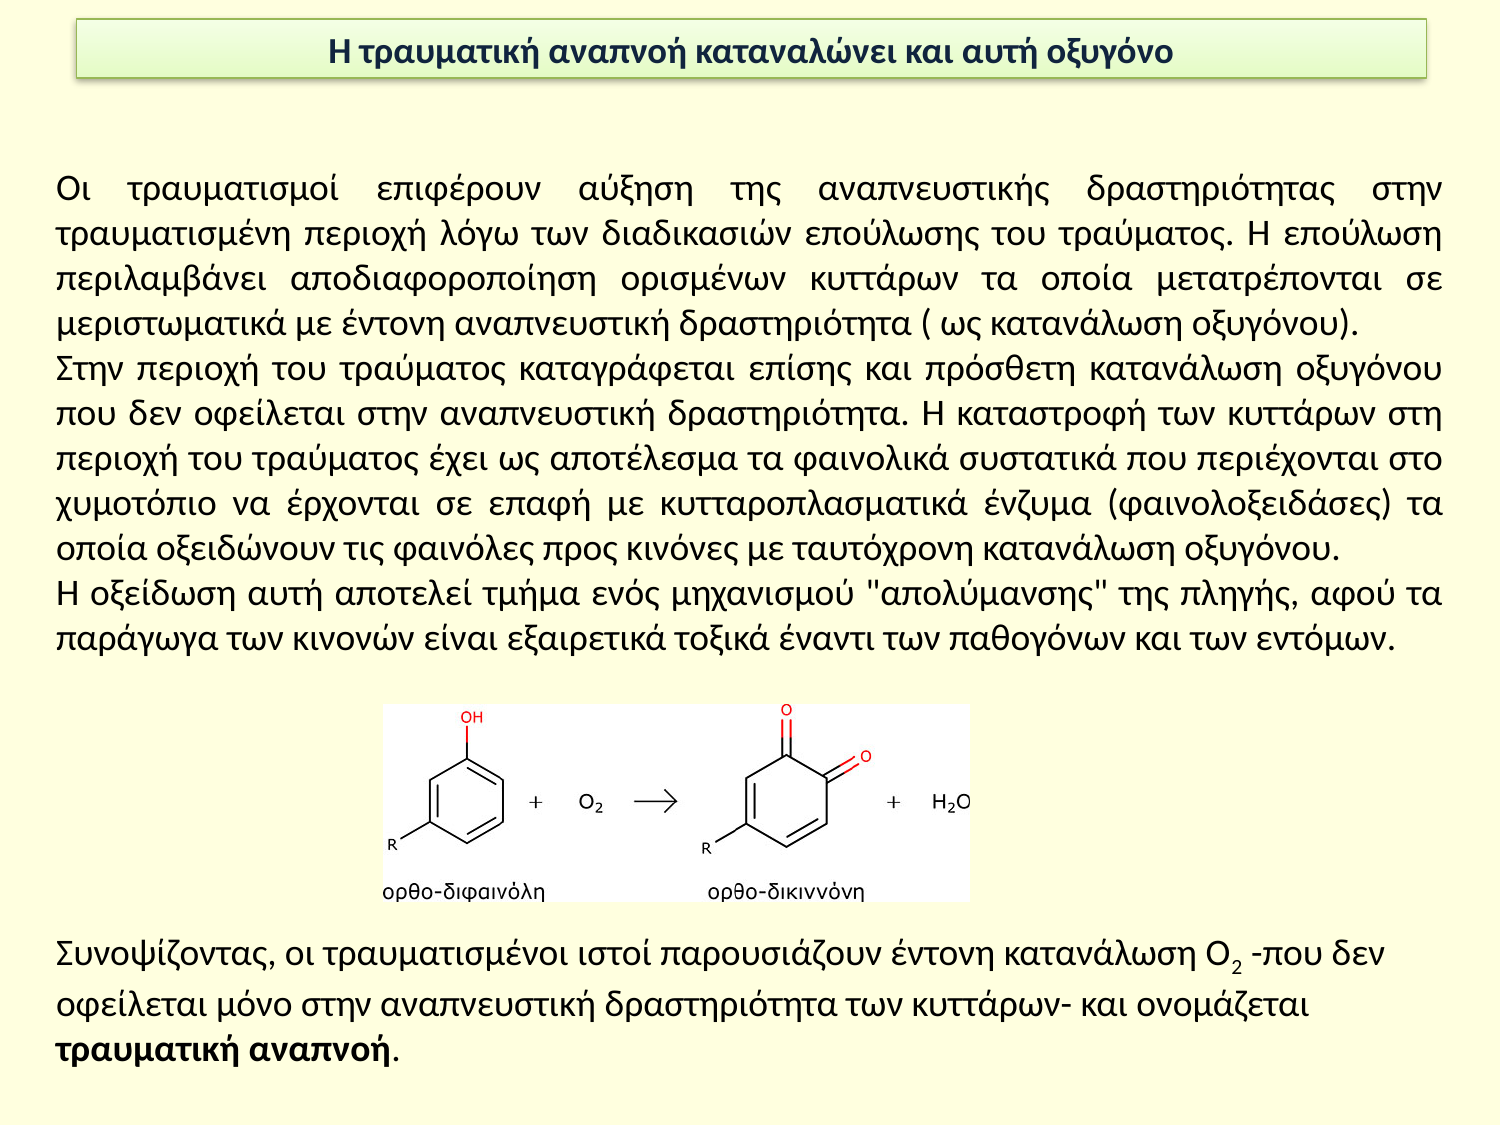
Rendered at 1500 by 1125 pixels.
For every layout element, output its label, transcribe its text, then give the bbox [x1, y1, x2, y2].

text_box H τραυματική αναπνοή καταναλώνει και αυτή οξυγόνο [76, 18, 1427, 79]
text_box Οι τραυματισμοί επιφέρουν αύξηση της αναπνευστικής δραστηριότητας στην τραυματισμένη περιοχή λόγω των διαδικασιών επούλωσης του τραύματος. Η επούλωση περιλαμβάνει αποδιαφοροποίηση ορισμένων κυττάρων τα οποία μετατρέπονται σε μεριστωματικά με έντονη αναπνευστική δραστηριότητα ( ως κατανάλωση οξυγόνου). Στην περιοχή του τραύματος καταγράφεται επίσης και πρόσθετη κατανάλωση οξυγόνου που δεν οφείλεται στην αναπνευστική δραστηριότητα. Η καταστροφή των κυττάρων στη περιοχή του τραύματος έχει ως αποτέλεσμα τα φαινολικά συστατικά που περιέχονται στο χυμοτόπιο να έρχονται σε επαφή με κυτταροπλασματικά ένζυμα (φαινολοξειδάσες) τα οποία οξειδώνουν τις φαινόλες προς κινόνες με ταυτόχρονη κατανάλωση οξυγόνου. Η οξείδωση αυτή αποτελεί τμήμα ενός μηχανισμού "απολύμανσης" της πληγής, αφού τα παράγωγα των κινονών είναι εξαιρετικά τοξικά έναντι των παθογόνων και των εντόμων. Συνοψίζοντας, οι τραυματισμένοι ιστοί παρουσιάζουν έντονη κατανάλωση Ο2 -που δεν οφείλεται μόνο στην αναπνευστική δραστηριότητα των κυττάρων- και ονομάζεται τραυματική αναπνοή. [41, 155, 1459, 1077]
picture [383, 703, 970, 902]
